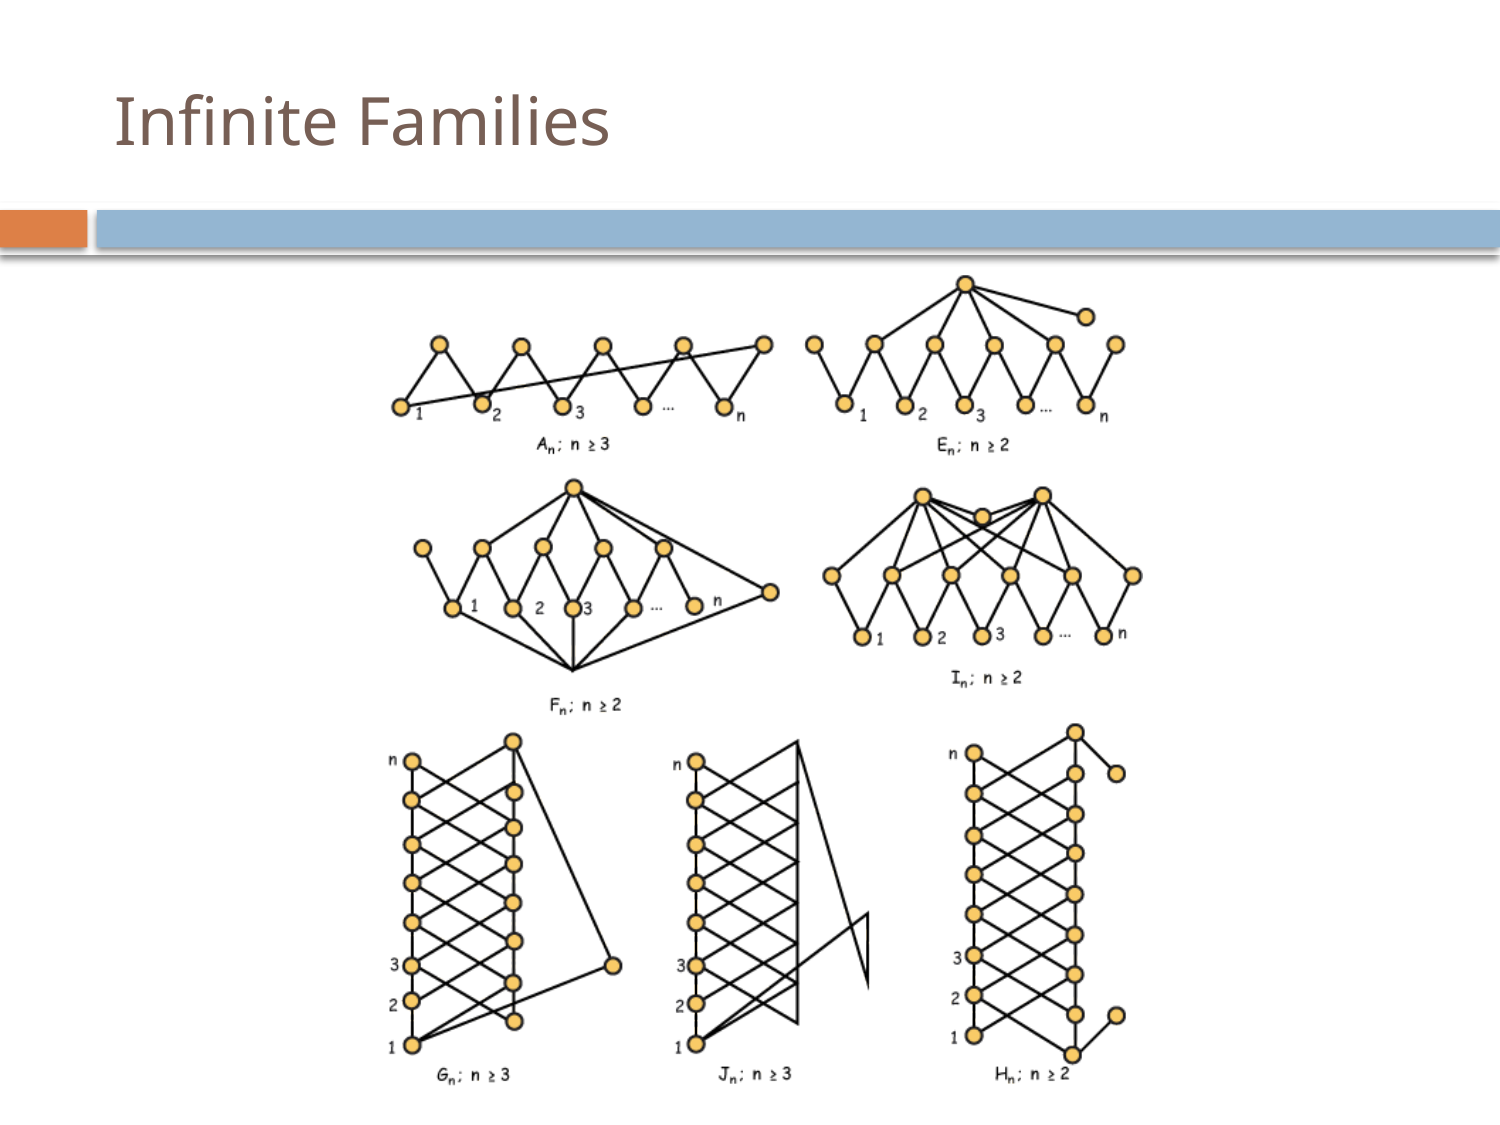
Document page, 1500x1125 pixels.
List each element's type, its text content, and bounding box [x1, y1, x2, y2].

picture [387, 274, 1143, 1091]
title Infinite Families [99, 37, 1438, 200]
